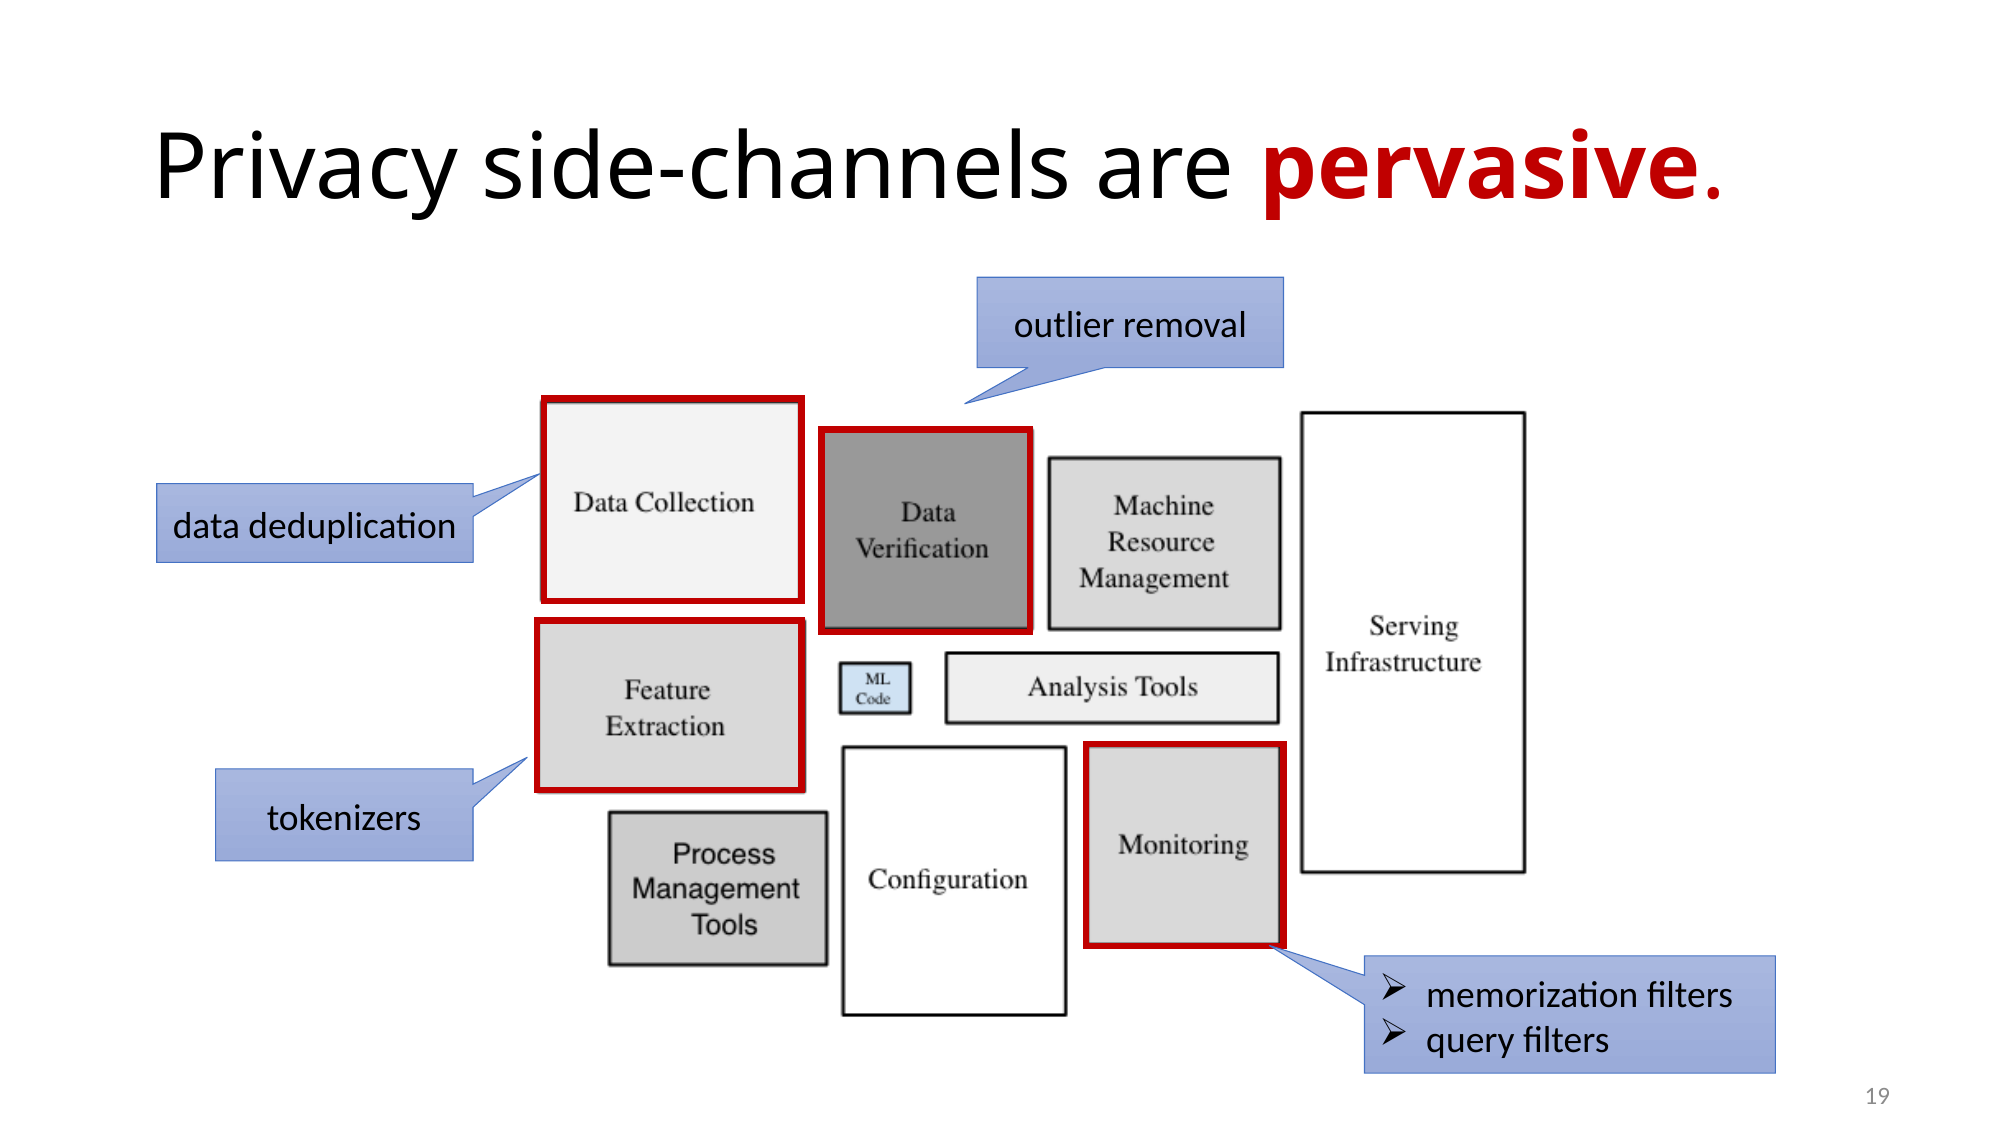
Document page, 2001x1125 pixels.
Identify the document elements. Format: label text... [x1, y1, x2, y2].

text_box data deduplication [156, 483, 287, 563]
text_box tokenizers [215, 768, 287, 862]
title Privacy side-channels are pervasive. [137, 59, 1863, 278]
text_box outlier removal [976, 276, 1285, 367]
text_box memorization filters query filters [1363, 1045, 1776, 1074]
slide_number 19 [1455, 1065, 1906, 1125]
picture [287, 367, 1798, 1045]
